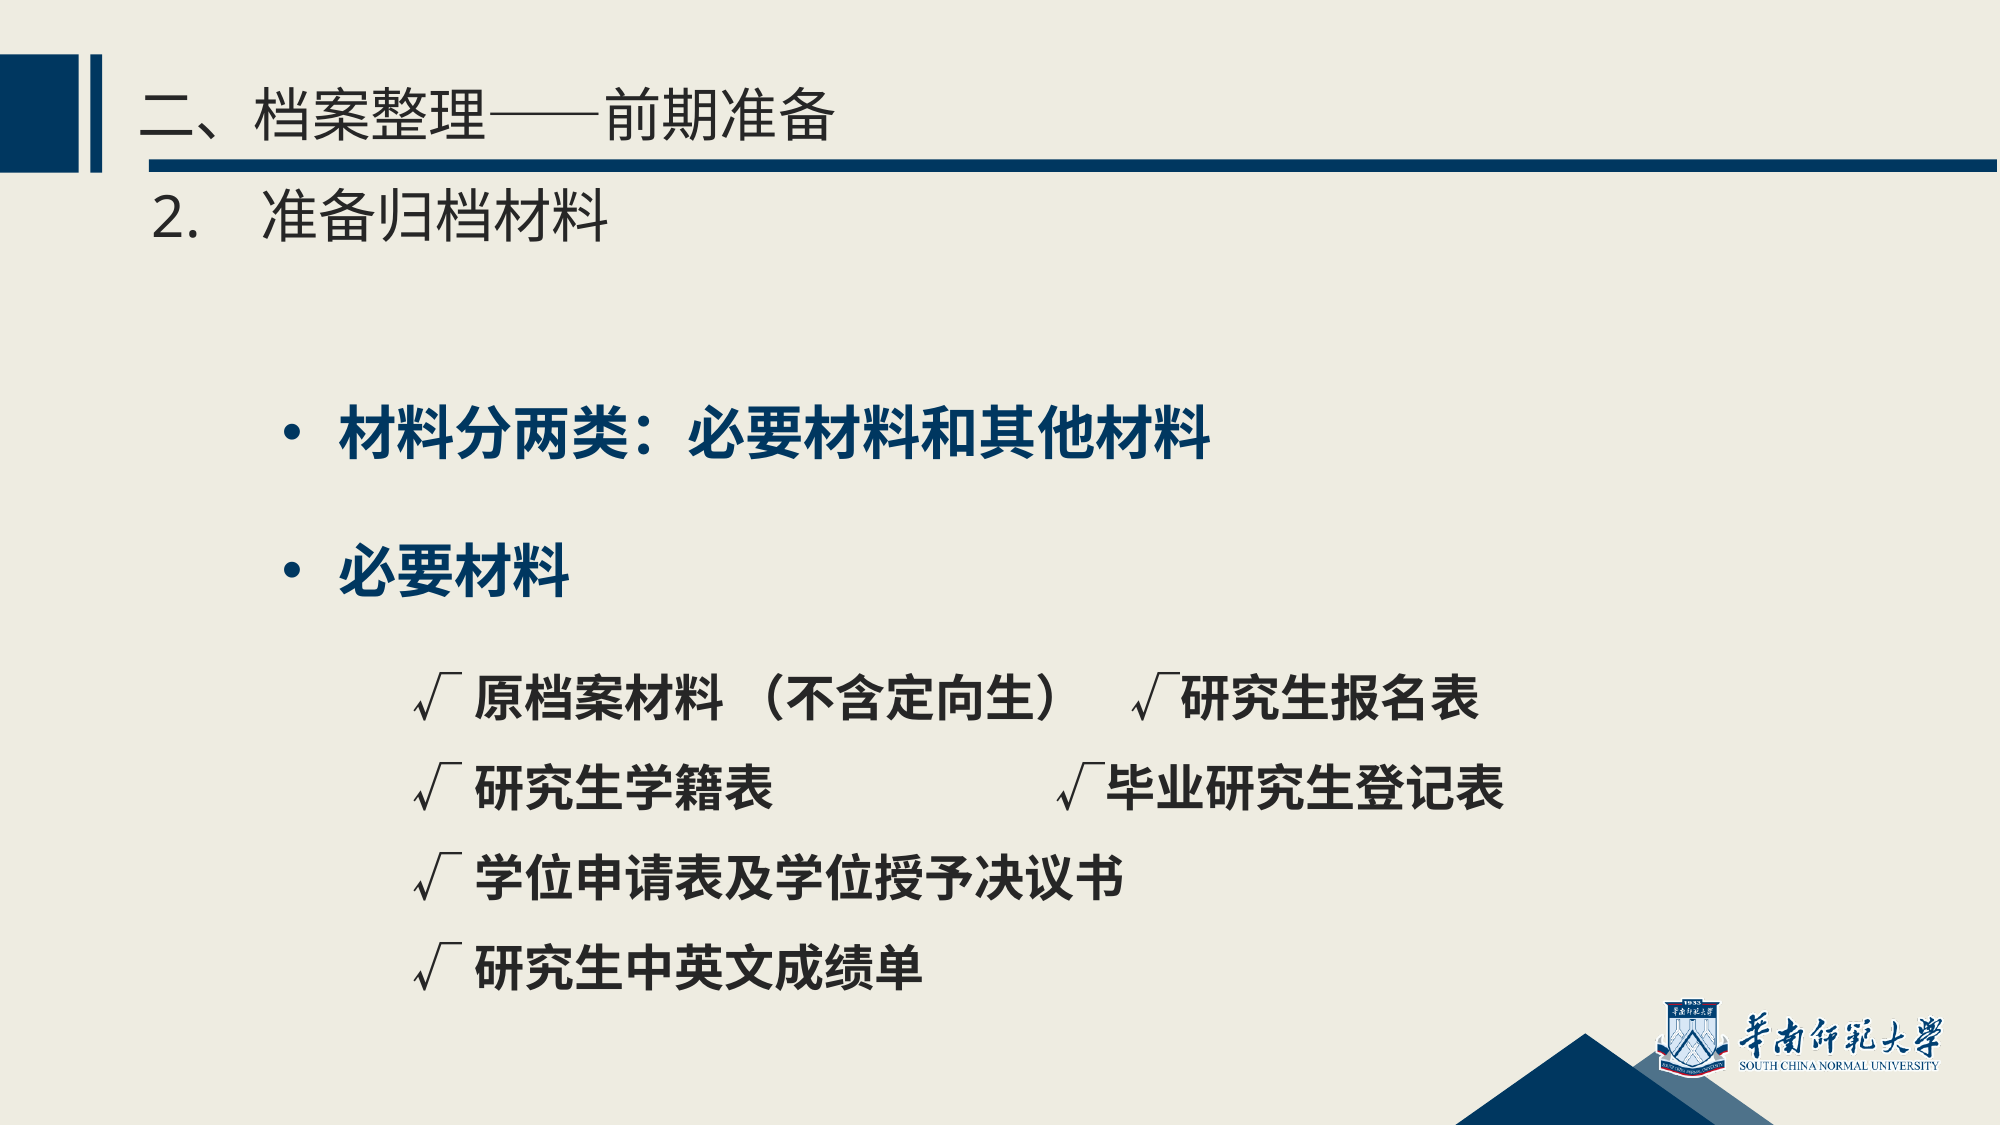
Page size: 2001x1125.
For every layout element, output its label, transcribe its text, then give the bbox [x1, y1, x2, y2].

text_box 2. 准备归档材料 [137, 184, 765, 257]
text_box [1454, 1033, 1775, 1125]
text_box √原档案材料 （不含定向生） √研究生报名表 √研究生学籍表 √毕业研究生登记表 √学位申请表及学位授予决议书 √研究生中英文成绩单 [397, 628, 1780, 1004]
text_box 必要材料 [266, 492, 1546, 668]
text_box 材料分两类：必要材料和其他材料 [266, 353, 1246, 492]
picture [1640, 986, 1961, 1094]
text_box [0, 54, 1998, 173]
